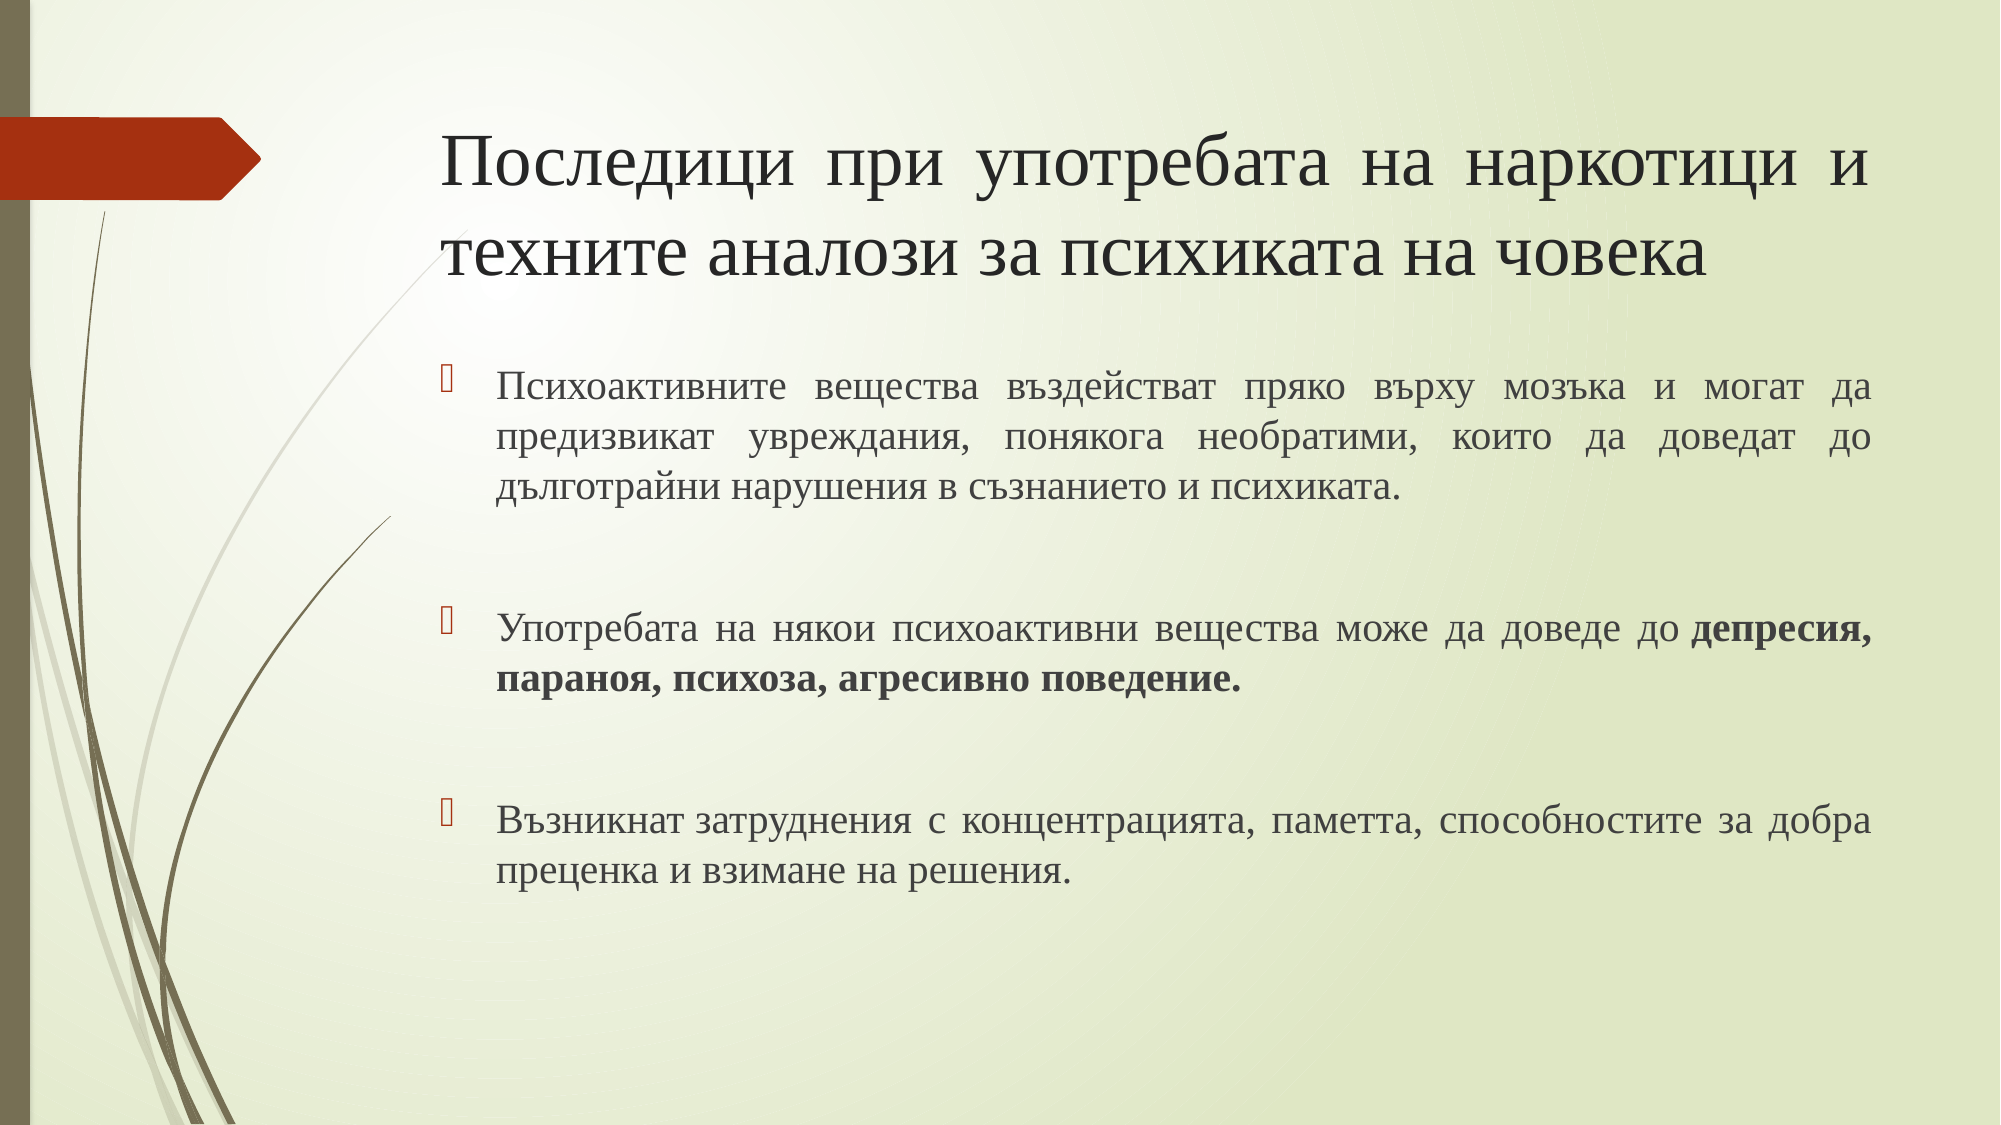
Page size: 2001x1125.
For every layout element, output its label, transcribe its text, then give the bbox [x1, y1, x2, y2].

list Психоактивните вещества въздействат пряко върху мозъка и могат да предизвикат увреждания, понякога необратими, които да доведат до дълготрайни нарушения в съзнанието и психиката. Употребата на някои психоактивни вещества може да доведе до депресия, параноя, психоза, агресивно поведение. Възникнат затруднения с концентрацията, паметта, способностите за добра преценка и взимане на решения. [424, 350, 1888, 970]
title Последици при употребата на наркотици и техните аналози за психиката на човека [425, 102, 1888, 313]
